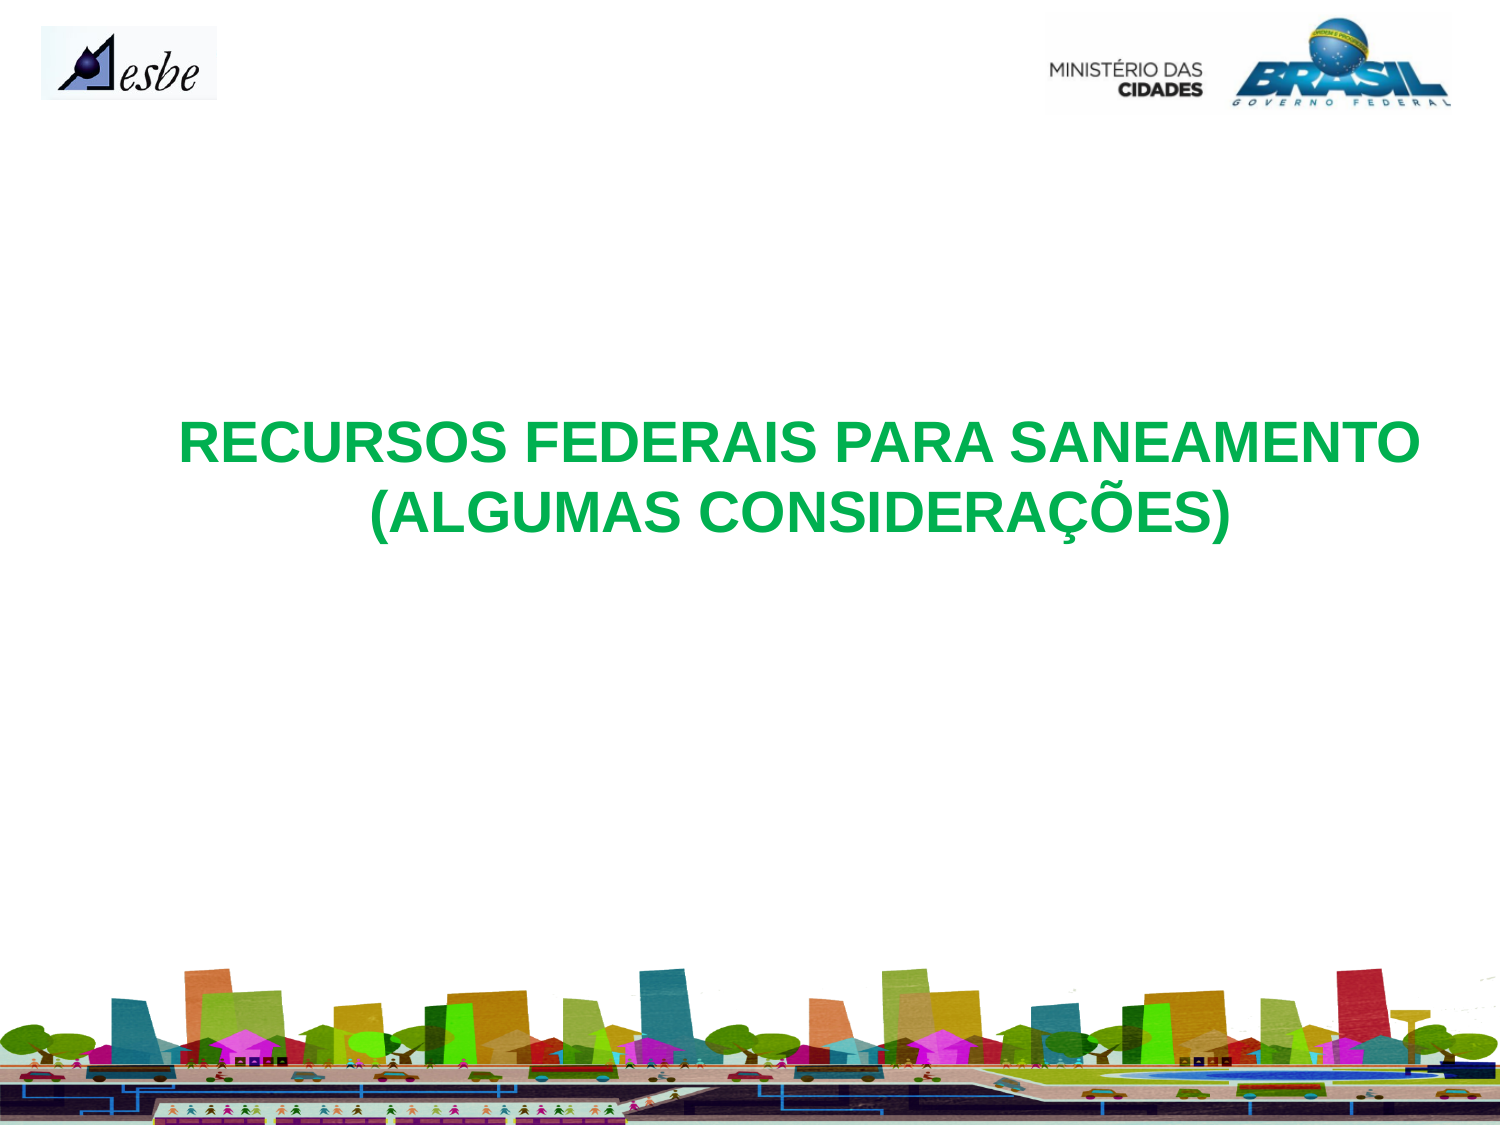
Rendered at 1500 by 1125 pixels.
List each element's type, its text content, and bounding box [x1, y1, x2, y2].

picture [1045, 11, 1483, 115]
picture [0, 955, 1500, 1125]
picture [41, 26, 217, 100]
text_box RECURSOS FEDERAIS PARA SANEAMENTO (ALGUMAS CONSIDERAÇÕES) [164, 397, 1438, 552]
